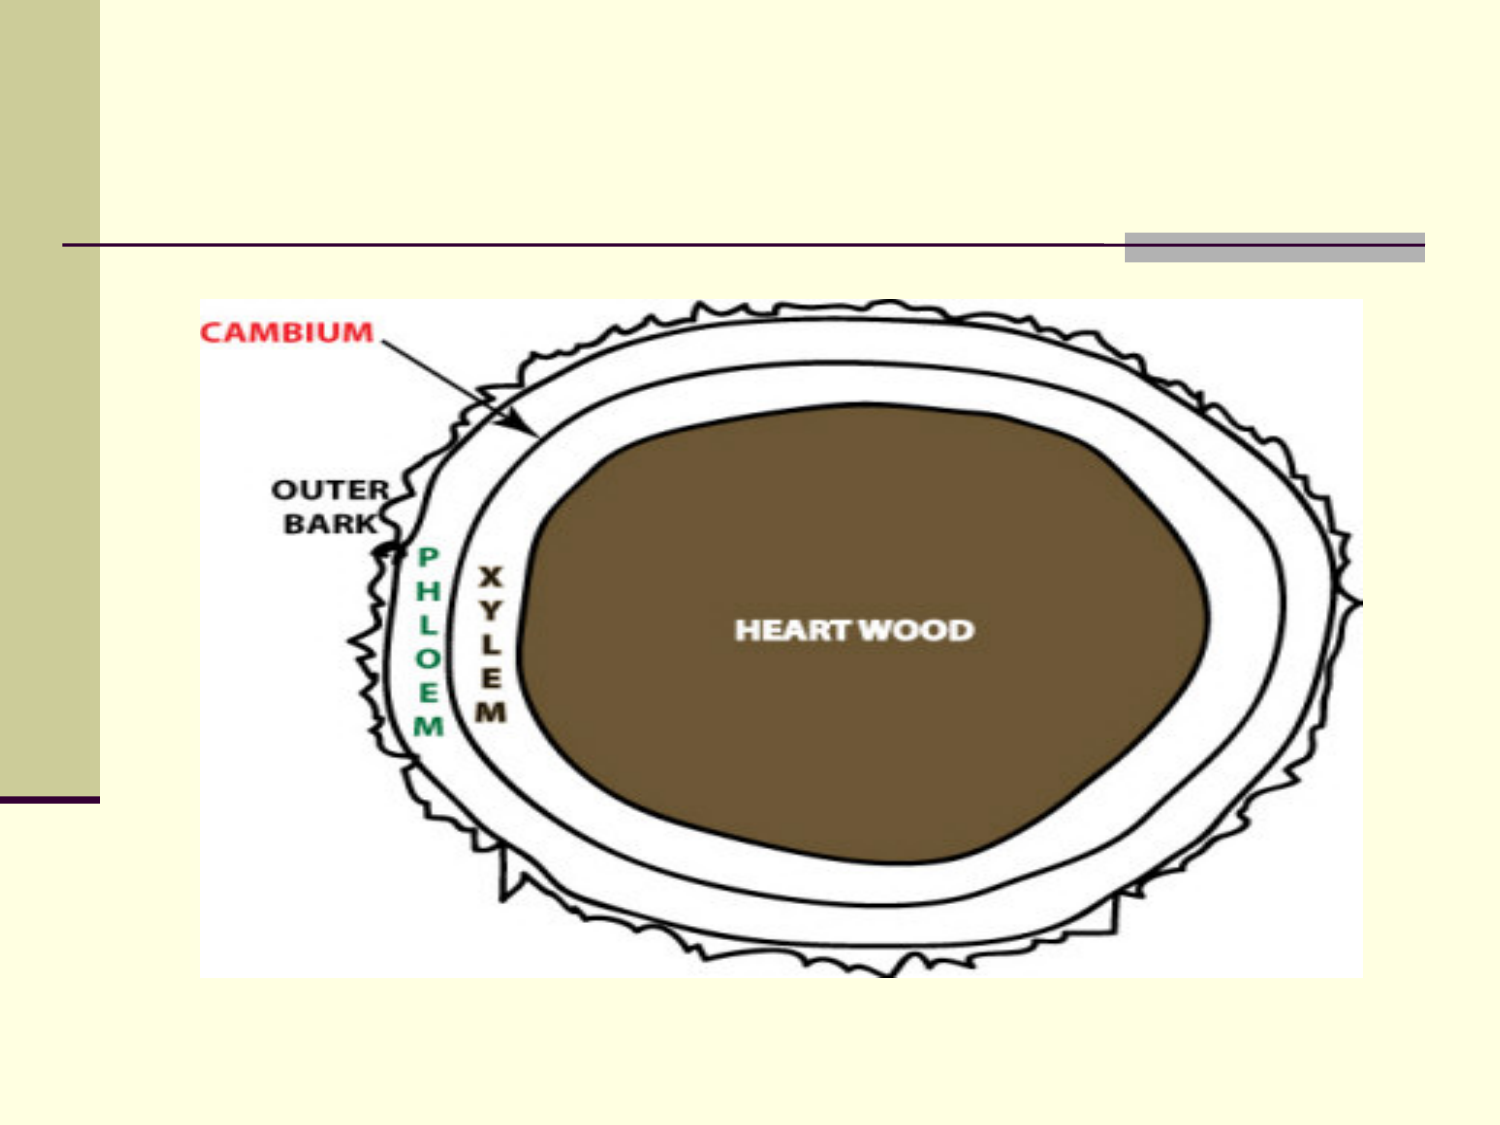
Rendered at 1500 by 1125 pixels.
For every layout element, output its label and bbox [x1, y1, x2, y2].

list [199, 299, 1363, 978]
